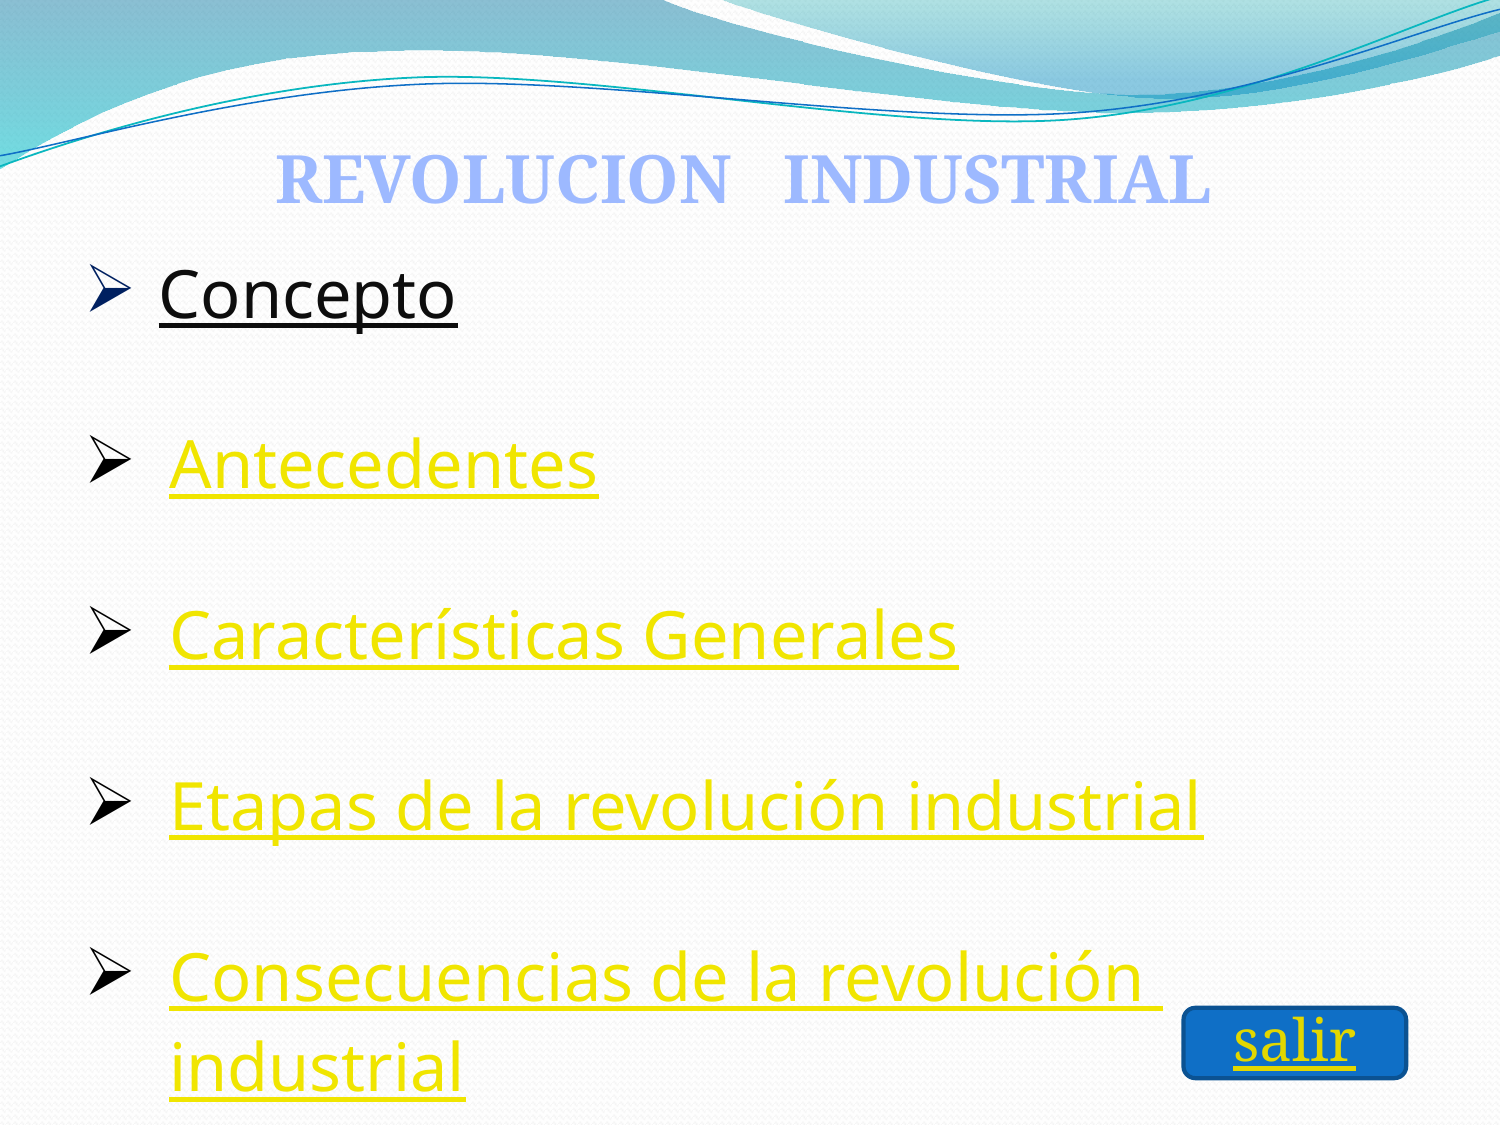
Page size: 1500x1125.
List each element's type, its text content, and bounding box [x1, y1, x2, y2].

text_box Concepto Antecedentes Características Generales Etapas de la revolución industrial Consecuencias de la revolución industrial [70, 199, 1418, 1124]
text_box REVOLUCION INDUSTRIAL [70, 128, 1418, 199]
text_box salir [1181, 1005, 1409, 1081]
